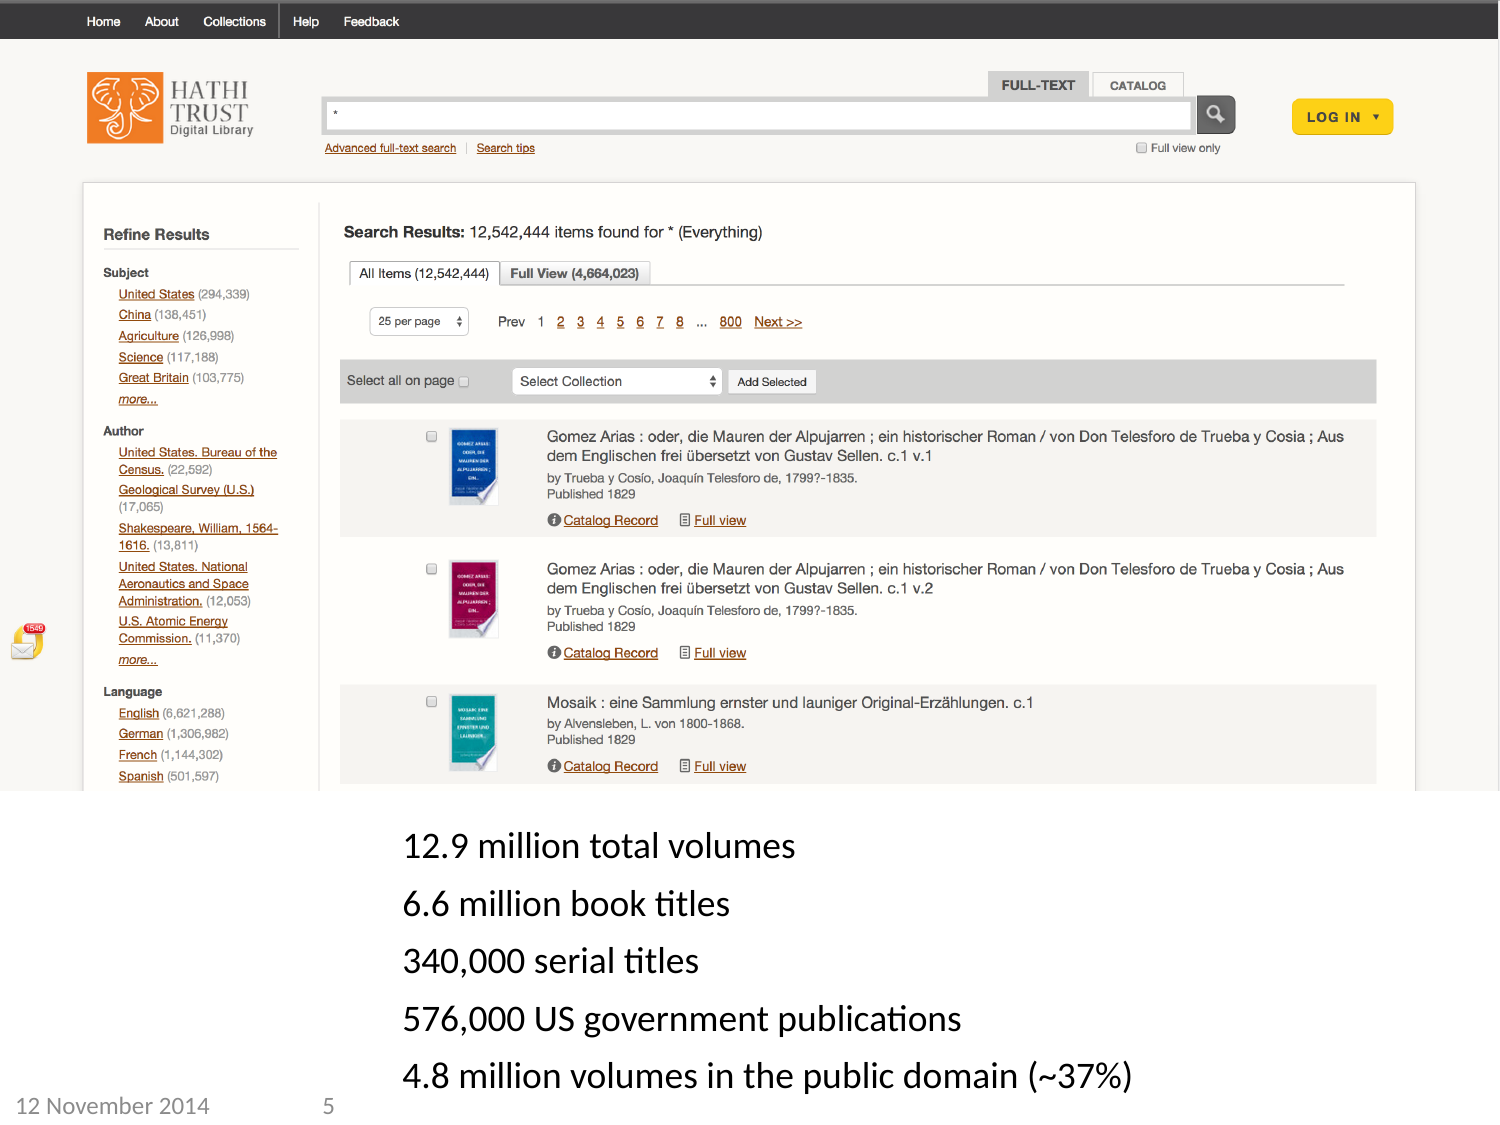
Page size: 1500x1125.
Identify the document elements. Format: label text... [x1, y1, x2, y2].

picture [0, 0, 1500, 792]
text_box 12.9 million total volumes 6.6 million book titles 340,000 serial titles 576,000 US government publications 4.8 million volumes in the public domain (~37%) [387, 813, 1173, 1125]
slide_number 5 [0, 1083, 350, 1125]
